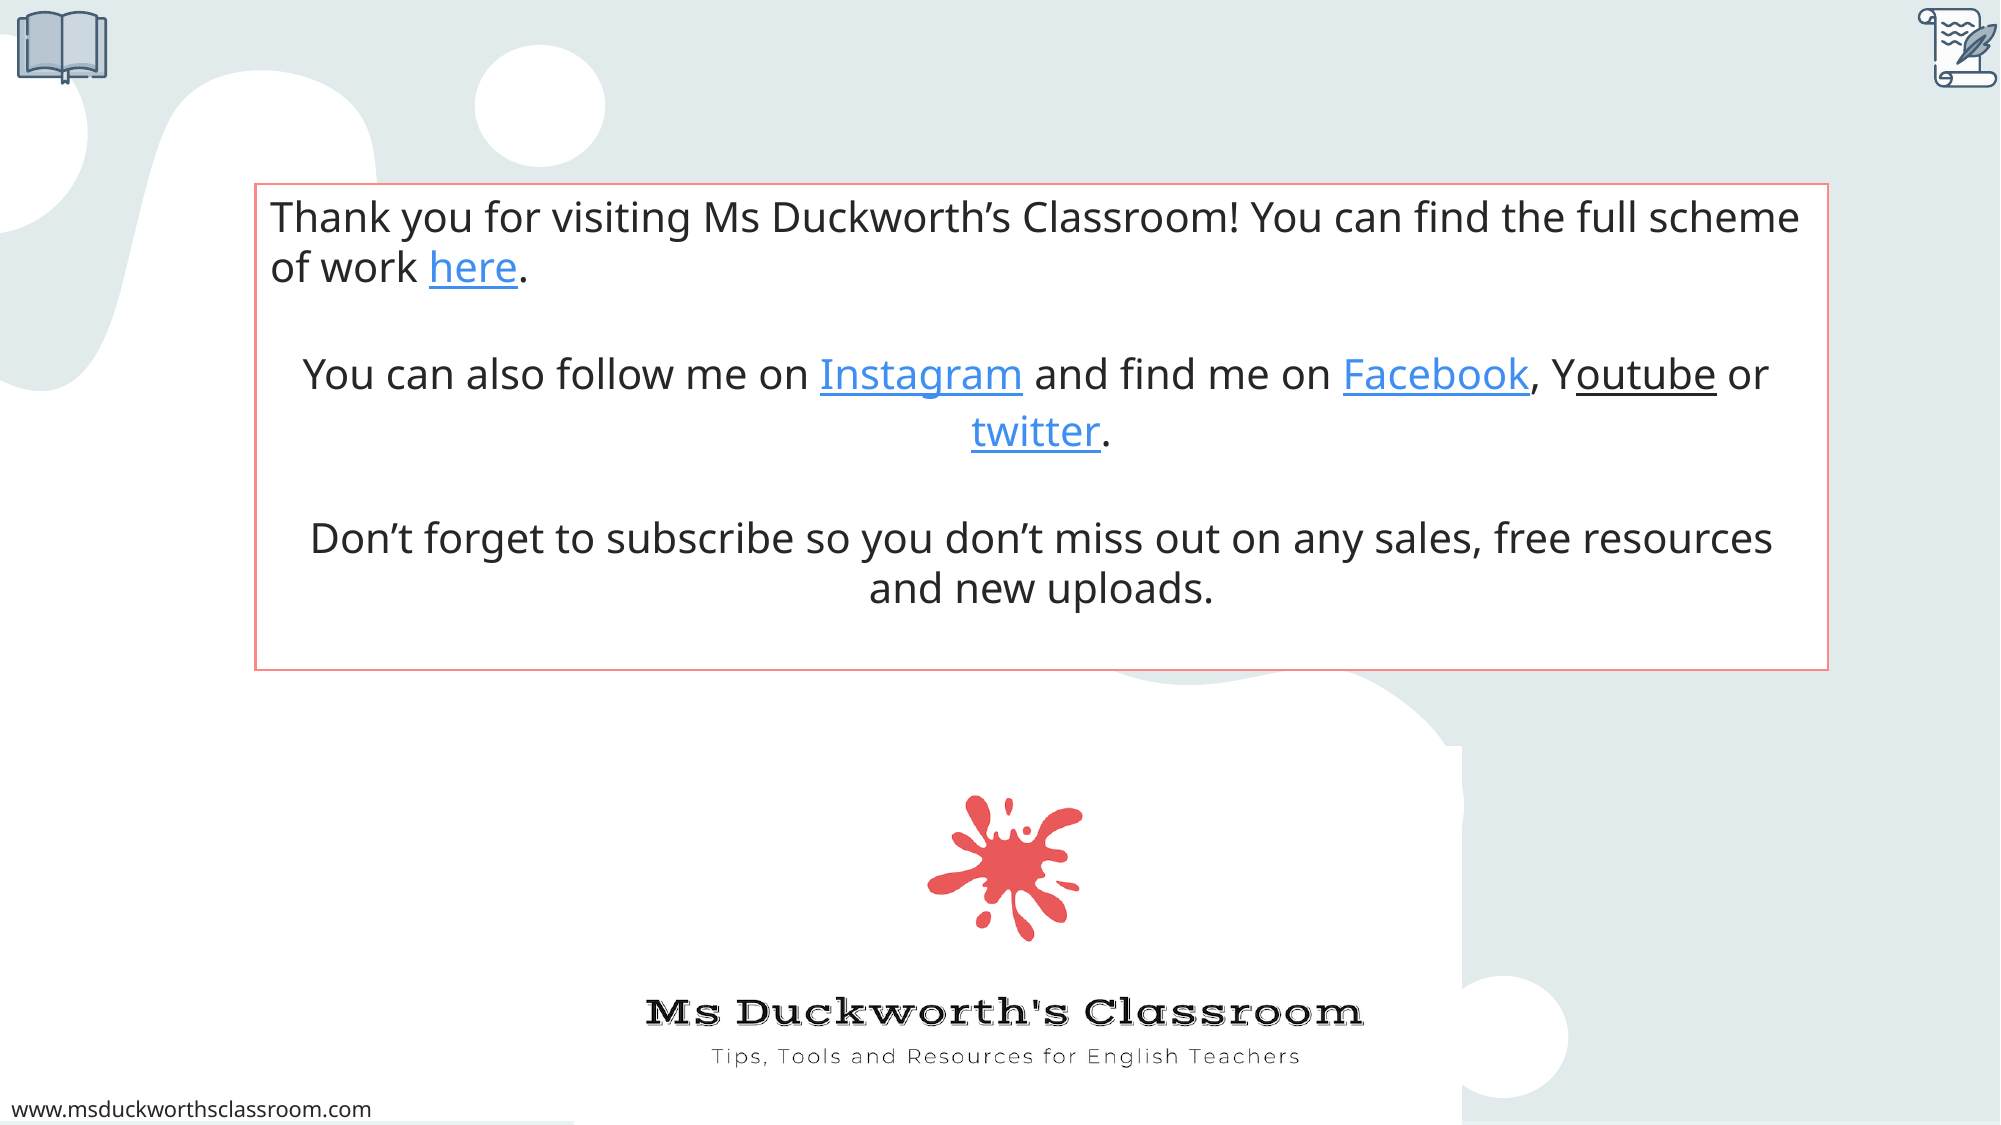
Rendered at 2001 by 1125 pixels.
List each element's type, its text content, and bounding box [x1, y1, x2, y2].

text_box Thank you for visiting Ms Duckworth’s Classroom! You can find the full scheme of work here. You can also follow me on Instagram and find me on Facebook, Youtube or twitter. Don’t forget to subscribe so you don’t miss out on any sales, free resources and new uploads. [254, 183, 1829, 671]
picture [574, 746, 1462, 1125]
